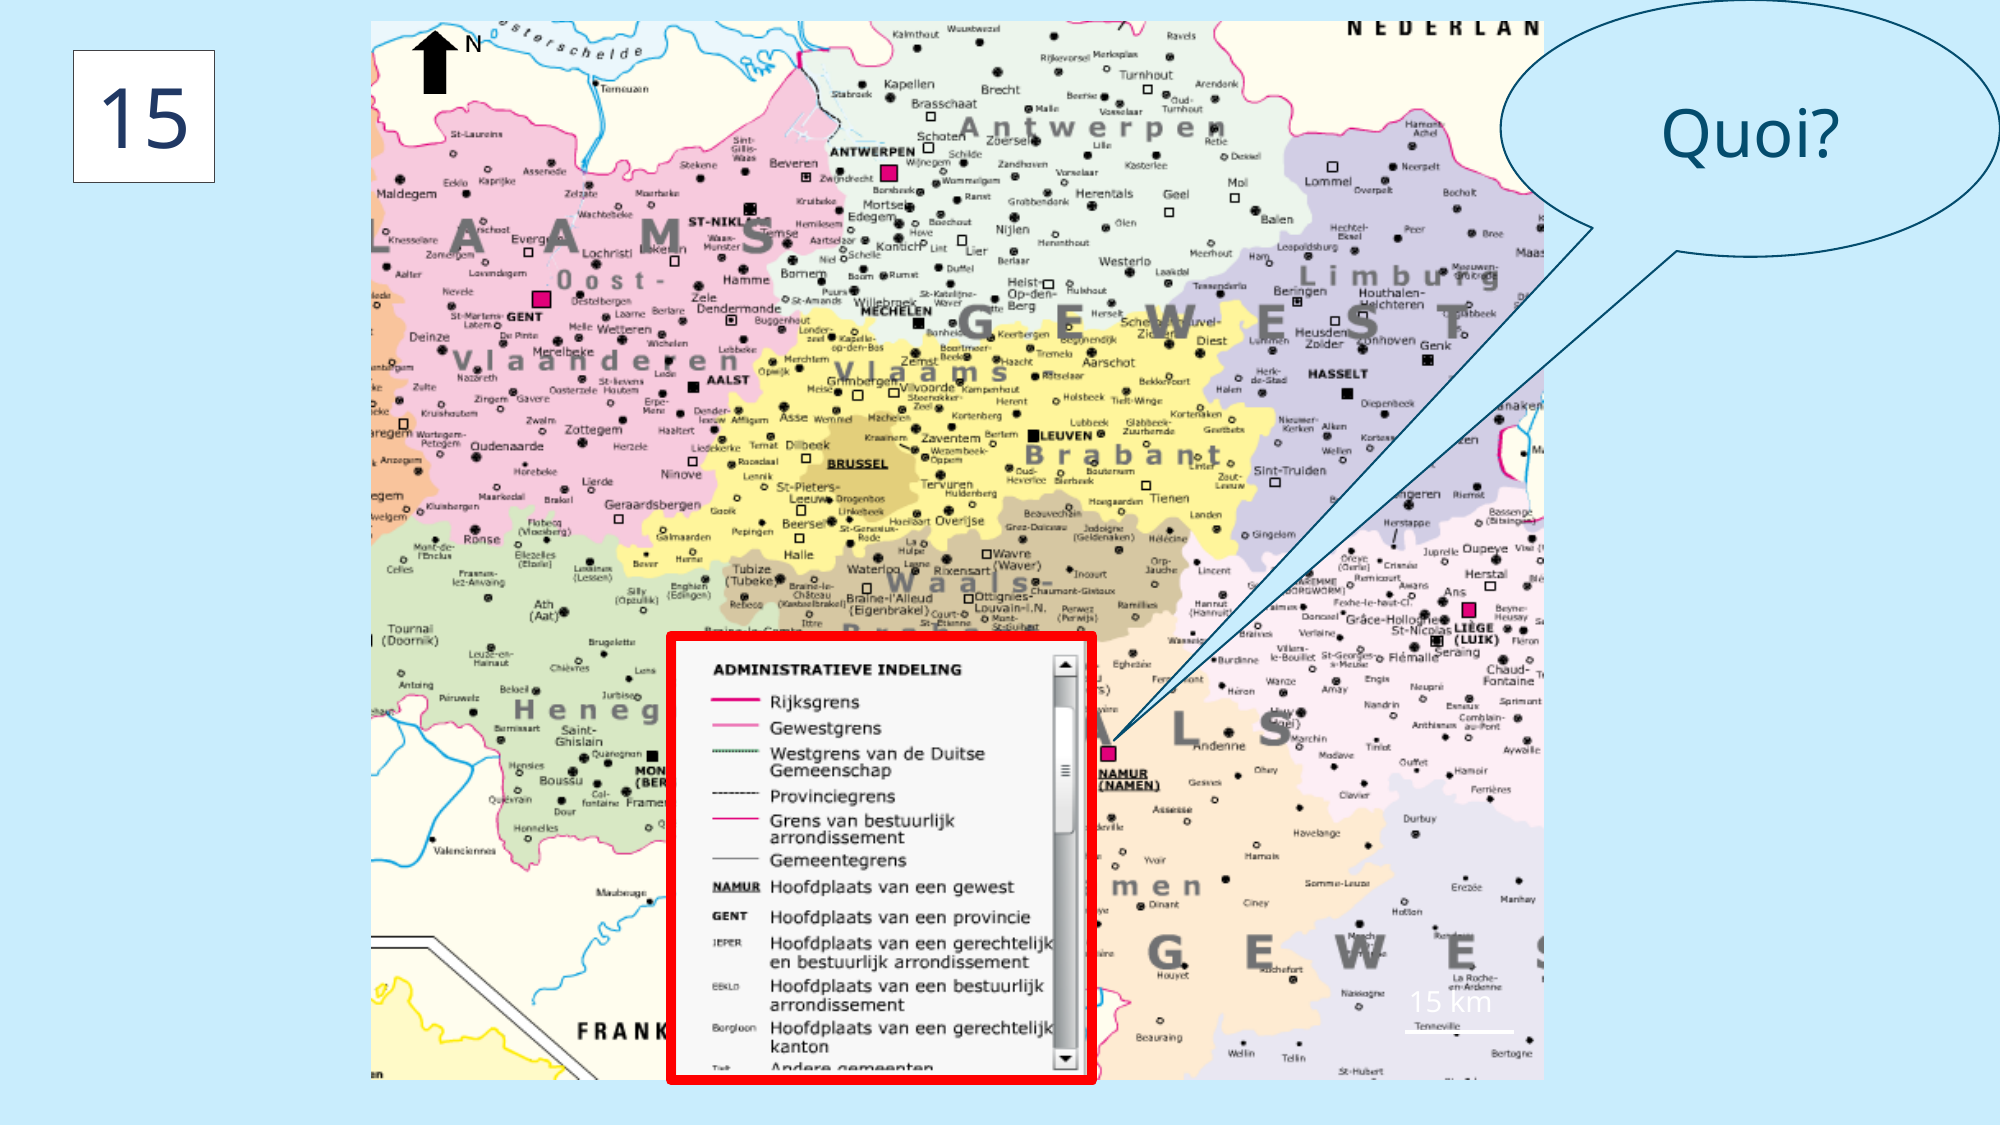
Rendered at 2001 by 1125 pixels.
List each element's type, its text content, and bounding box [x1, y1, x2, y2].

text_box Quoi? [1549, 0, 2000, 364]
text_box 15 [73, 50, 215, 183]
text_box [371, 21, 1544, 1081]
